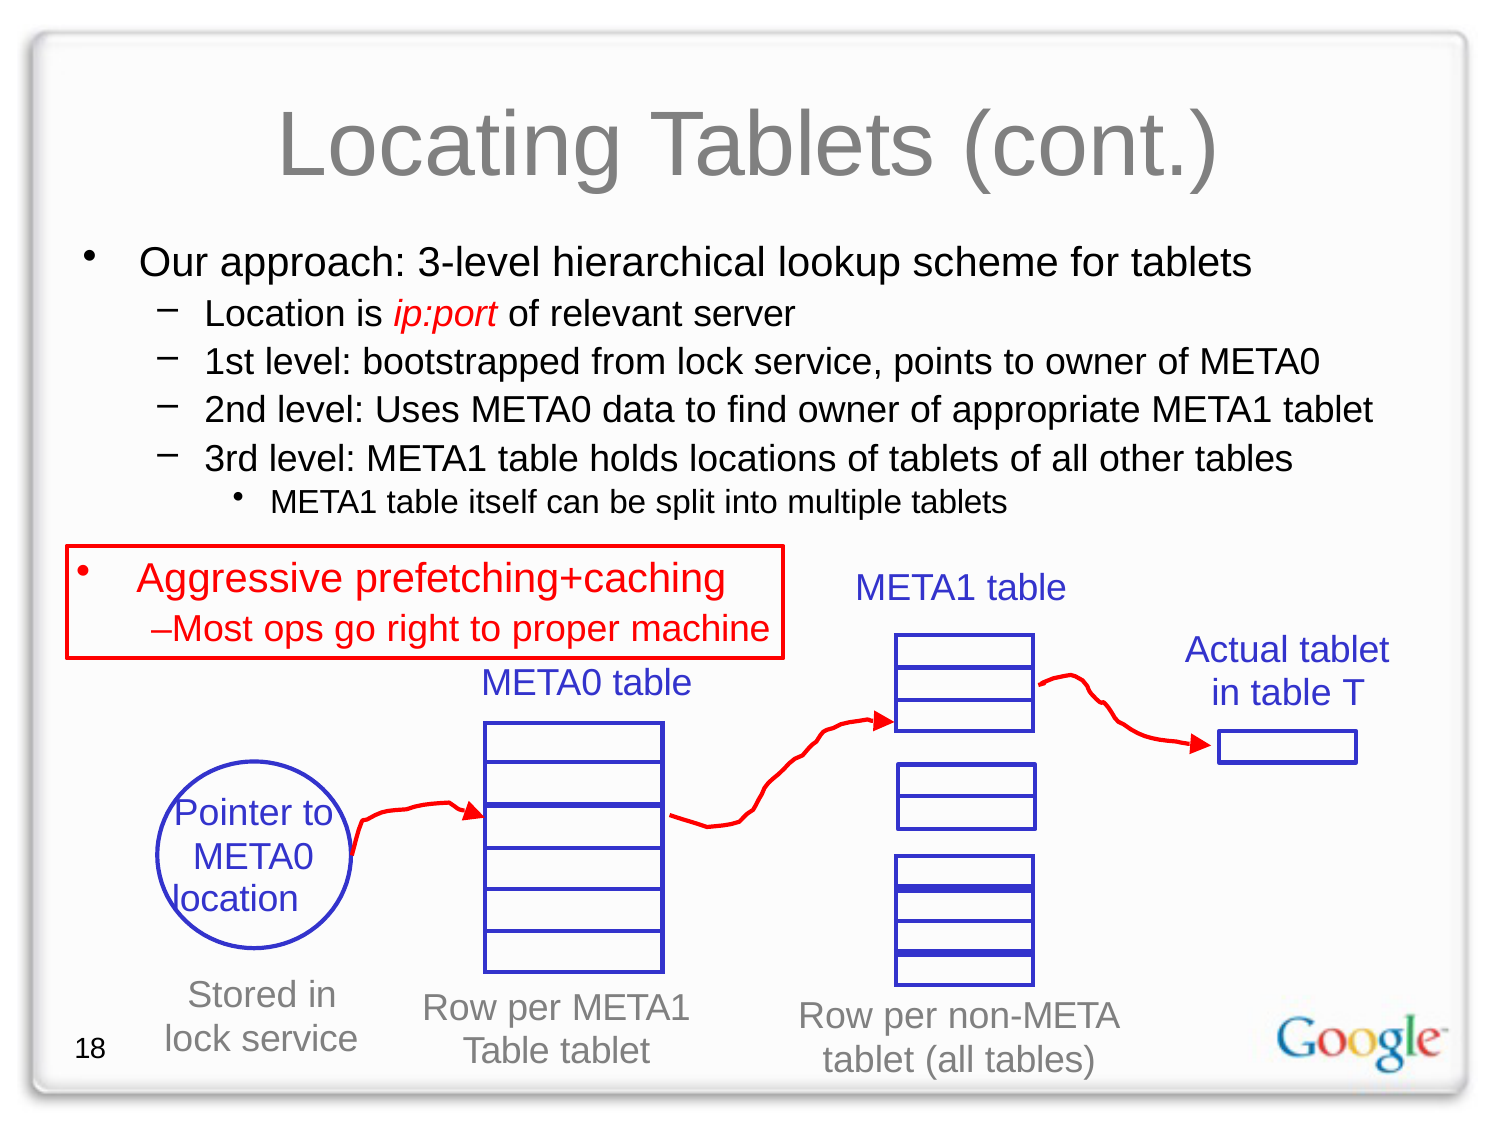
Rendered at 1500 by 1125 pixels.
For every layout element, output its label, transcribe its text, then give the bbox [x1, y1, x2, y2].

text_box Our approach: 3-level hierarchical lookup scheme for tablets Location is ip:port of relevant server 1st level: bootstrapped from lock service, points to owner of META0 2nd level: Uses META0 data to find owner of appropriate META1 tablet 3rd level: META1 table holds locations of tablets of all other tables META1 table itself can be split into multiple tablets [80, 229, 1381, 521]
table_cell [490, 808, 660, 846]
text_box Aggressive prefetching+caching –Most ops go right to proper machine [76, 545, 776, 650]
table_cell [487, 891, 660, 929]
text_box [1035, 672, 1359, 765]
text_box 18 [72, 1026, 109, 1064]
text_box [349, 800, 486, 858]
text_box [184, 920, 324, 949]
table_header [487, 725, 660, 760]
table_cell [898, 923, 1031, 949]
table_cell [487, 933, 660, 970]
text_box [66, 545, 784, 659]
text_box Row per META1 Table tablet [420, 979, 697, 1072]
table_header [898, 858, 1031, 884]
picture [17, 24, 1478, 1113]
text_box Pointer to META0 location [171, 784, 337, 920]
table_cell [898, 702, 1030, 729]
text_box Row per non-META tablet (all tables) [796, 987, 1127, 1080]
table_cell [898, 670, 1031, 698]
table_cell [898, 893, 1031, 919]
text_box [337, 806, 351, 904]
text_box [898, 762, 1038, 832]
text_box [157, 806, 171, 903]
text_box META1 table [853, 560, 1072, 608]
table_cell [898, 957, 1031, 983]
text_box Stored in lock service [162, 966, 363, 1059]
table_header [898, 637, 1031, 665]
title Locating Tablets (cont.) [122, 82, 1378, 229]
table_cell [487, 764, 660, 802]
text_box META0 table [478, 659, 698, 703]
text_box Actual tablet in table T [1182, 621, 1394, 714]
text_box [667, 710, 895, 830]
table_cell [487, 850, 660, 887]
text_box [191, 761, 318, 784]
